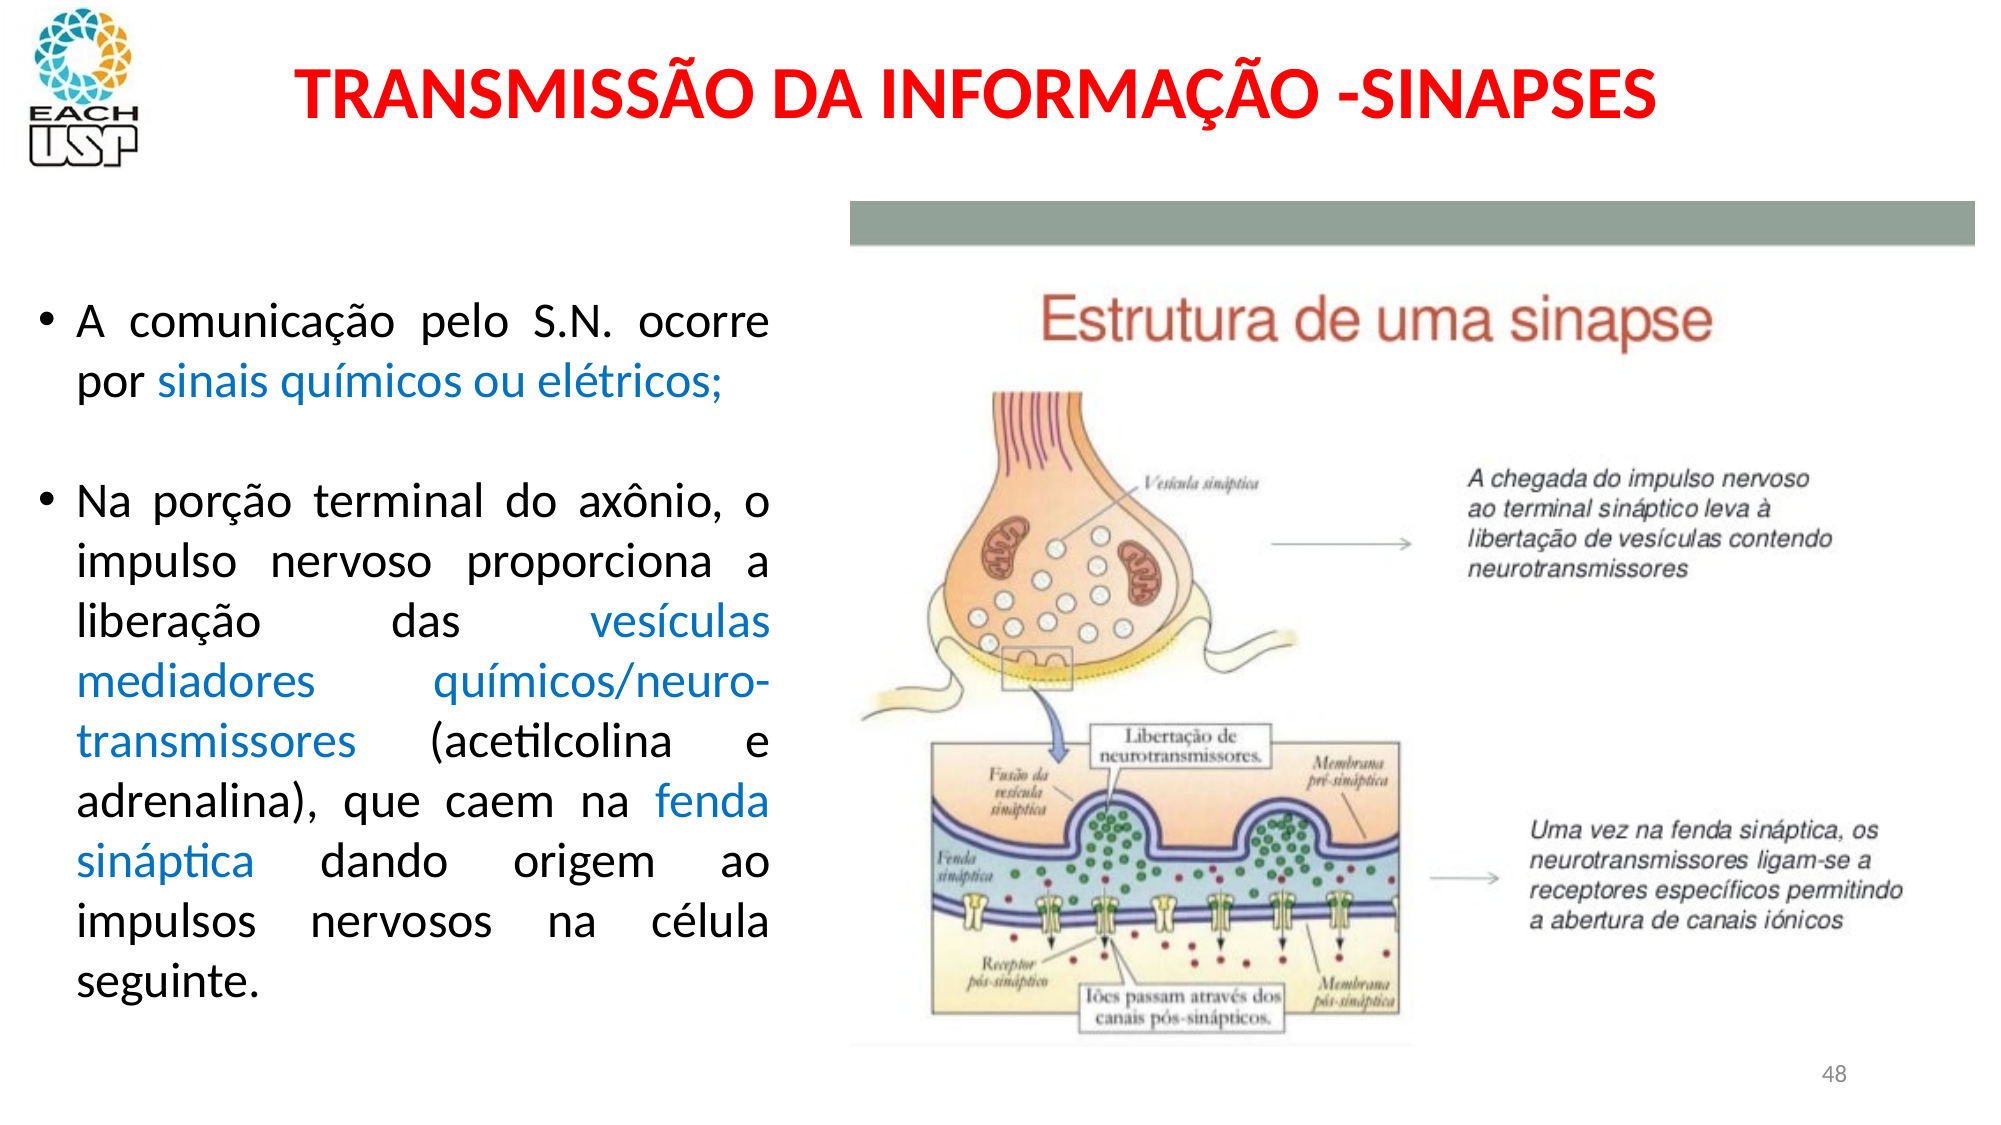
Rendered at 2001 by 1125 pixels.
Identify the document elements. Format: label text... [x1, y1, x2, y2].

picture [0, 7, 164, 171]
picture [850, 201, 1975, 1047]
list A comunicação pelo S.N. ocorre por sinais químicos ou elétricos; Na porção terminal do axônio, o impulso nervoso proporciona a liberação das vesículas mediadores químicos/neuro-transmissores (acetilcolina e adrenalina), que caem na fenda sináptica dando origem ao impulsos nervosos na célula seguinte. [23, 280, 786, 594]
text_box TRANSMISSÃO DA INFORMAÇÃO -SINAPSES [172, 35, 1781, 141]
slide_number 48 [1412, 1047, 1863, 1103]
